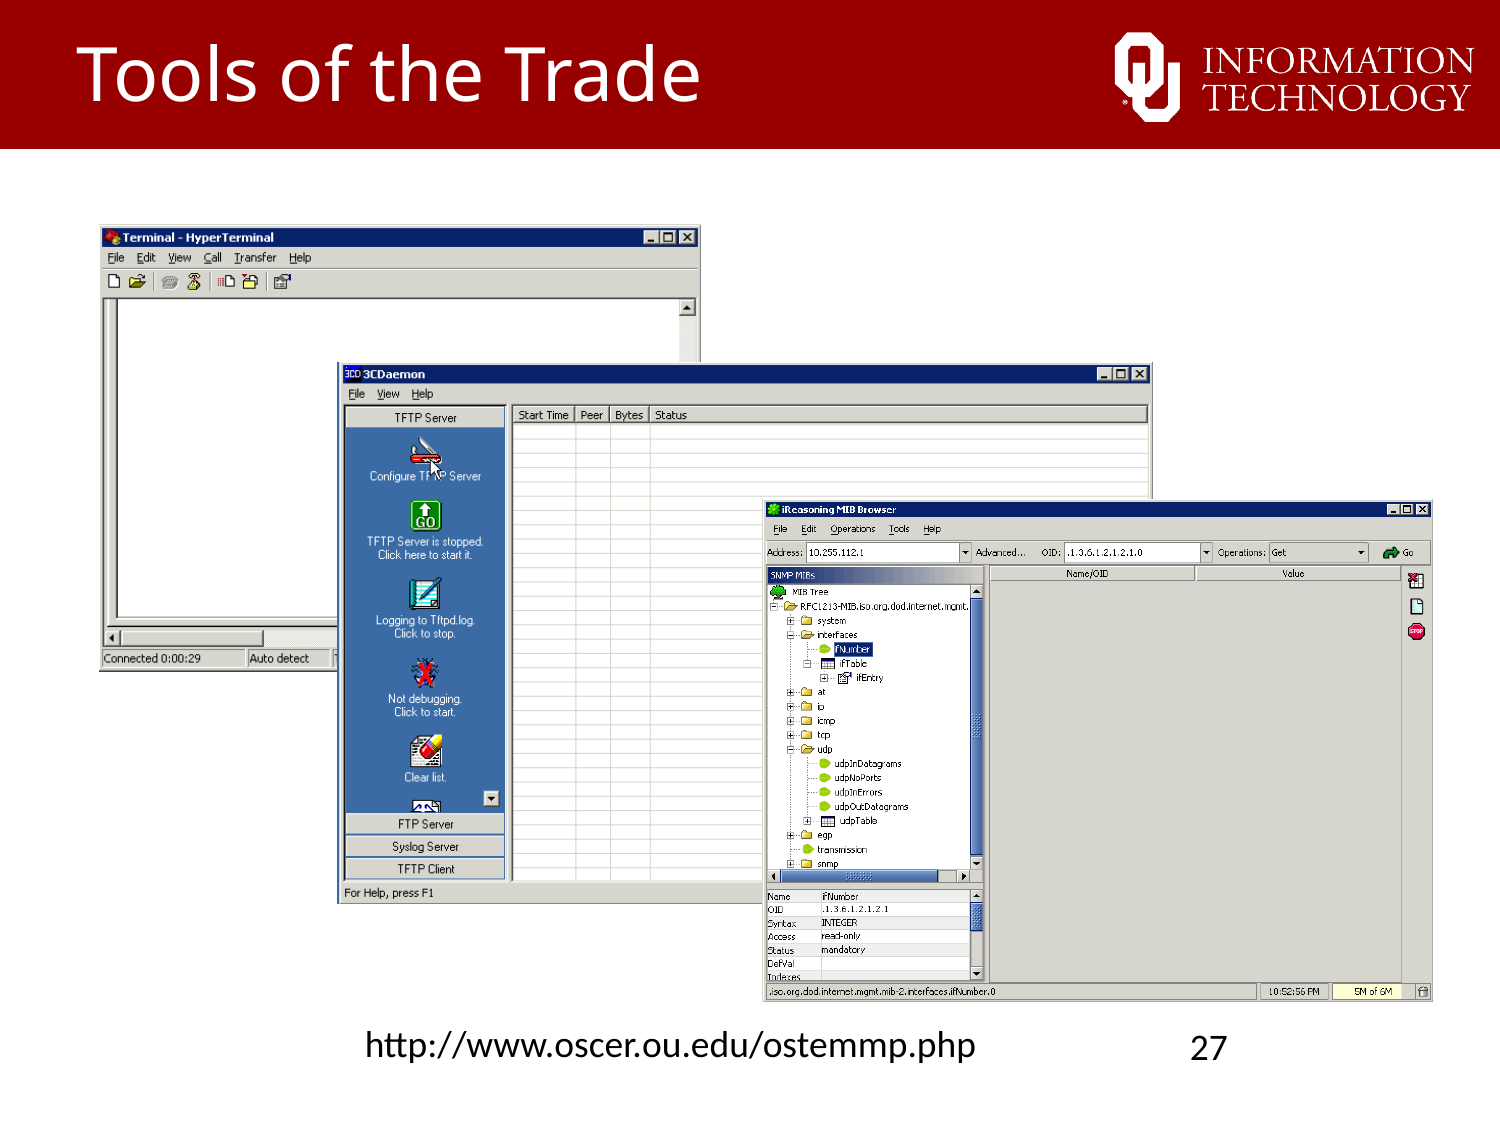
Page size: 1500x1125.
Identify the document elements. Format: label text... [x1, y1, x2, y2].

text_box http://www.oscer.ou.edu/ostemmp.php [349, 1012, 1210, 1088]
picture [0, 0, 1500, 278]
title Tools of the Trade [61, 19, 1341, 131]
picture [99, 224, 1433, 1002]
text_box 27 [1174, 1015, 1388, 1091]
